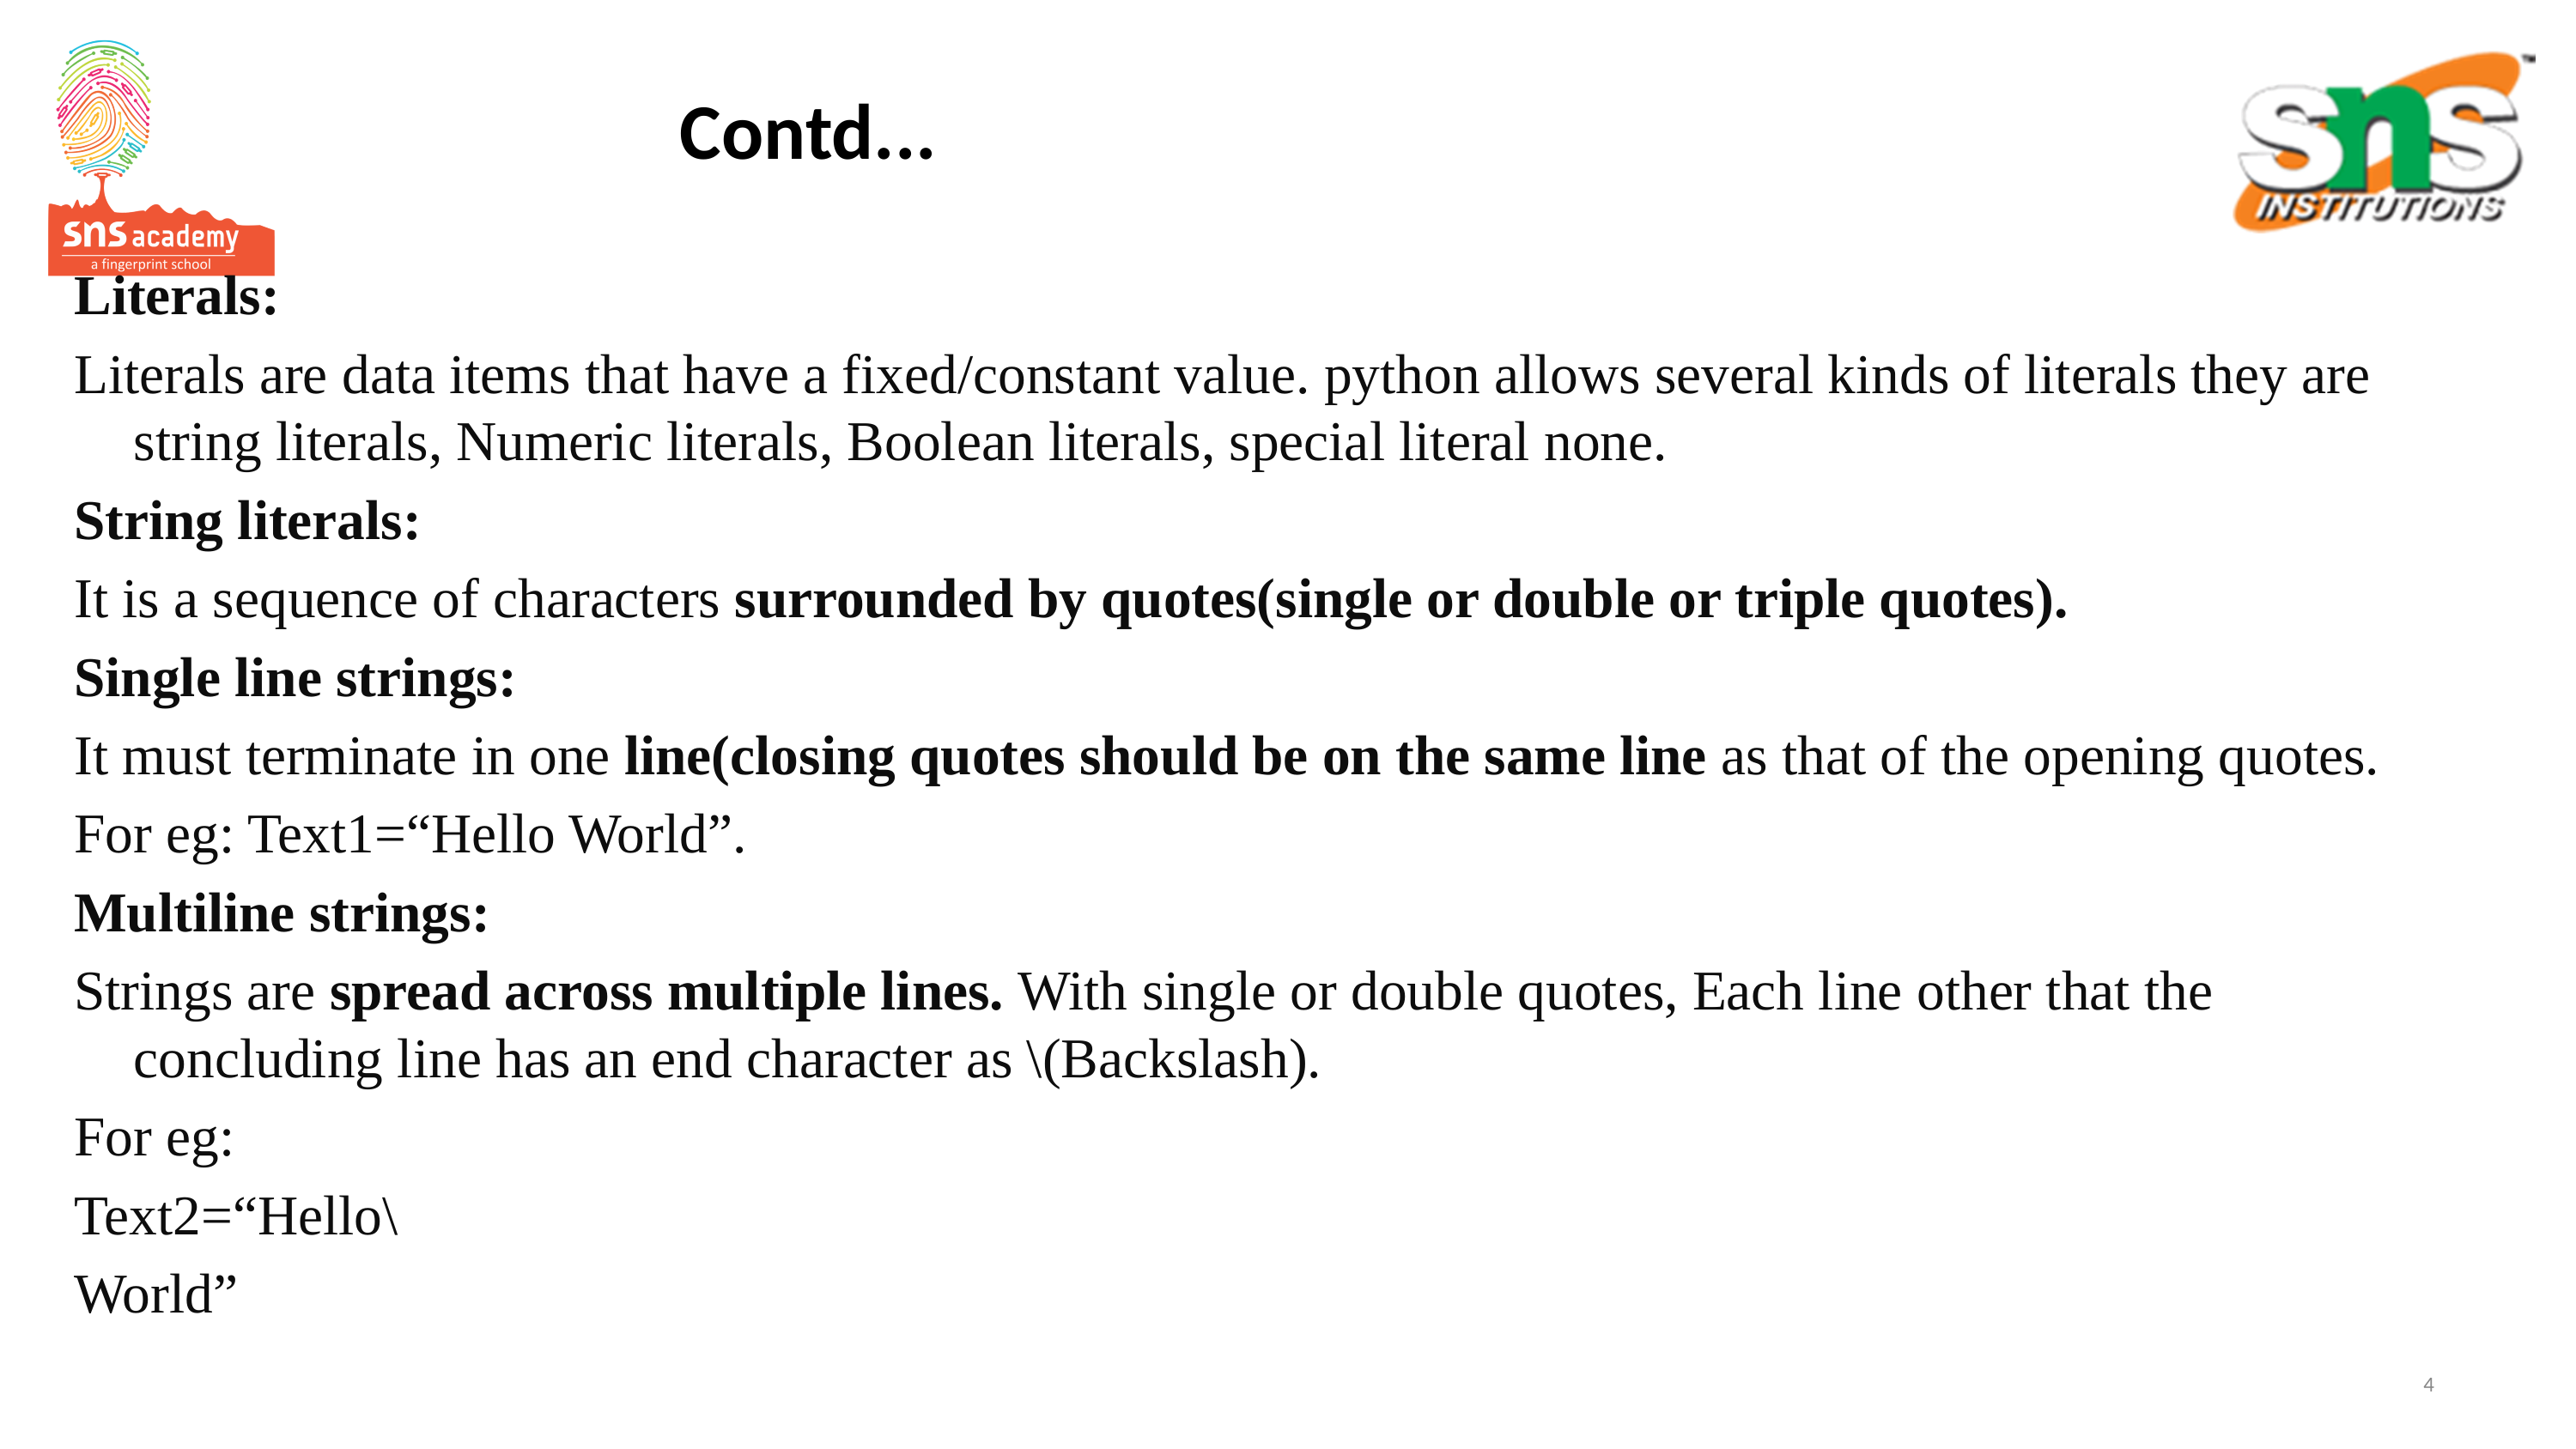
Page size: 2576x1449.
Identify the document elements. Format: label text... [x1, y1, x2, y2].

slide_number 4 [2146, 1357, 2447, 1410]
picture [38, 33, 280, 285]
picture [2233, 50, 2536, 233]
title Contd... [666, 24, 1762, 232]
subtitle Literals: Literals are data items that have a fixed/constant value. python allows several kinds of literals they are string literals, Numeric literals, Boolean literals, special literal none. String literals: It is a sequence of characters surrounded by quotes(single or double or triple quotes). Single line strings: It must terminate in one line(closing quotes should be on the same line as that of the opening quotes. For eg: Text1=“Hello World”. Multiline strings: Strings are spread across multiple lines. With single or double quotes, Each line other that the concluding line has an end character as \(Backslash). For eg: Text2=“Hello\ World” [58, 252, 2414, 1409]
